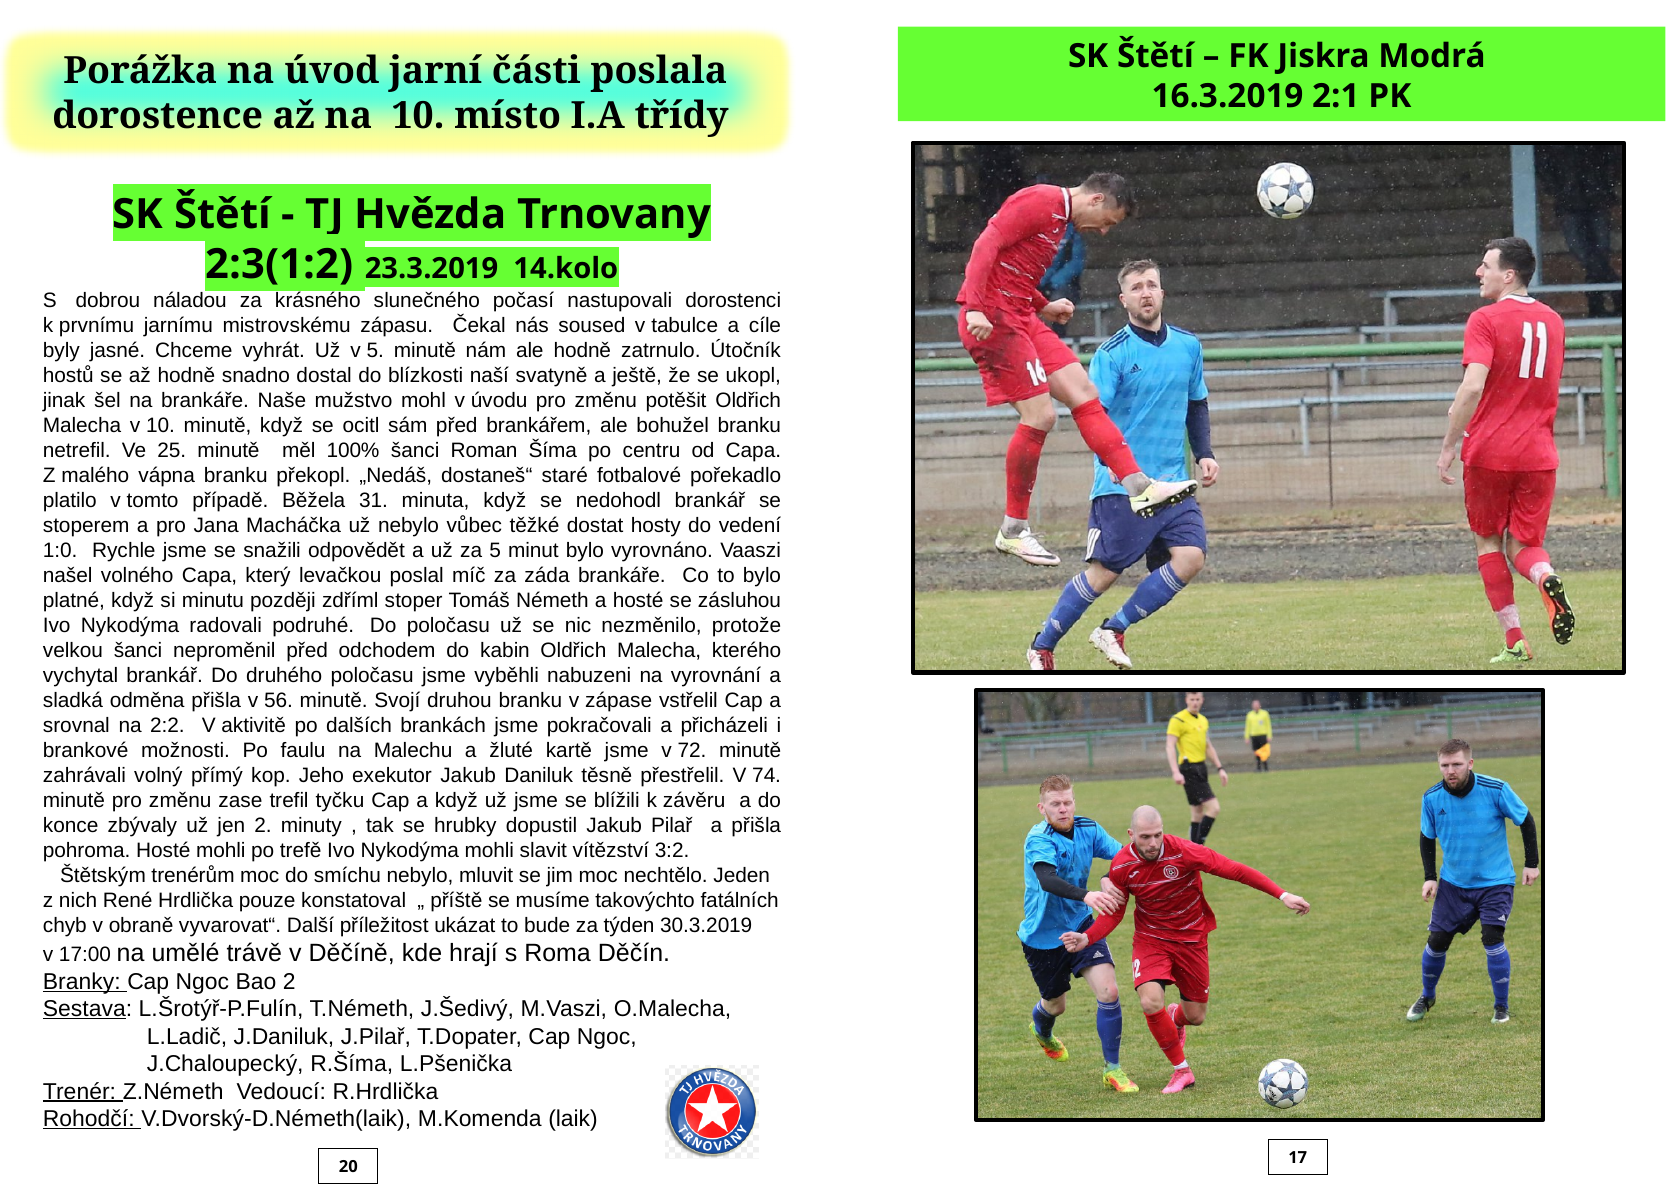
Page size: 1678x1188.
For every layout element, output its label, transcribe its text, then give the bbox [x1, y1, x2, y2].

picture [977, 692, 1542, 1118]
text_box 17 [1268, 1139, 1328, 1175]
picture [665, 1065, 759, 1160]
picture [914, 144, 1623, 671]
table_cell Kučera Mioslav [84, 236, 742, 1084]
table_cell neděle [19, 45, 773, 139]
text_box SK Štětí - TJ Hvězda Trnovany 2:3(1:2) 23.3.2019 14.kolo S dobrou náladou za krásného slunečného počasí nastupovali dorostenci k prvnímu jarnímu mistrovskému zápasu. Čekal nás soused v tabulce a cíle byly jasné. Chceme vyhrát. Už v 5. minutě nám ale hodně zatrnulo. Útočník hostů se až hodně snadno dostal do blízkosti naší svatyně a ještě, že se ukopl, jinak šel na brankáře. Naše mužstvo mohl v úvodu pro změnu potěšit Oldřich Malecha v 10. minutě, když se ocitl sám před brankářem, ale bohužel branku netrefil. Ve 25. minutě měl 100% šanci Roman Šíma po centru od Capa. Z malého vápna branku překopl. „Nedáš, dostaneš“ staré fotbalové pořekadlo platilo v tomto případě. Běžela 31. minuta, když se nedohodl brankář se stoperem a pro Jana Macháčka už nebylo vůbec těžké dostat hosty do vedení 1:0. Rychle jsme se snažili odpovědět a už za 5 minut bylo vyrovnáno. Vaaszi našel volného Capa, který levačkou poslal míč za záda brankáře. Co to bylo platné, když si minutu později zdříml stoper Tomáš Németh a hosté se zásluhou Ivo Nykodýma radovali podruhé. Do poločasu už se nic nezměnilo, protože velkou šanci neproměnil před odchodem do kabin Oldřich Malecha, kterého vychytal brankář. Do druhého poločasu jsme vyběhli nabuzeni na vyrovnání a sladká odměna přišla v 56. minutě. Svojí druhou branku v zápase vstřelil Cap a srovnal na 2:2. V aktivitě po dalších brankách jsme pokračovali a přicházeli i brankové možnosti. Po faulu na Malechu a žluté kartě jsme v 72. minutě zahrávali volný přímý kop. Jeho exekutor Jakub Daniluk těsně přestřelil. V 74. minutě pro změnu zase trefil tyčku Cap a když už jsme se blížili k závěru a do konce zbývaly už jen 2. minuty , tak se hrubky dopustil Jakub Pilař a přišla pohroma. Hosté mohli po trefě Ivo Nykodýma mohli slavit vítězství 3:2. Štětským trenérům moc do smíchu nebylo, mluvit se jim moc nechtělo. Jeden z nich René Hrdlička pouze konstatoval „ příště se musíme takovýchto fatálních chyb v obraně vyvarovat“. Další příležitost ukázat to bude za týden 30.3.2019 v 17:00 na umělé trávě v Děčíně, kde hrají s Roma Děčín. Branky: Cap Ngoc Bao 2 Sestava: L.Šrotýř-P.Fulín, T.Németh, J.Šedivý, M.Vaszi, O.Malecha, L.Ladič, J.Daniluk, J.Pilař, T.Dopater, Cap Ngoc, J.Chaloupecký, R.Šíma, L.Pšenička Trenér: Z.Németh Vedoucí: R.Hrdlička Rohodčí: V.Dvorský-D.Németh(laik), M.Komenda (laik) [93, 245, 732, 1074]
text_box SK Štětí – FK Jiskra Modrá 16.3.2019 2:1 PK [897, 26, 1666, 122]
text_box 20 [318, 1148, 378, 1184]
table_cell FK Litoměřice B [34, 57, 758, 126]
